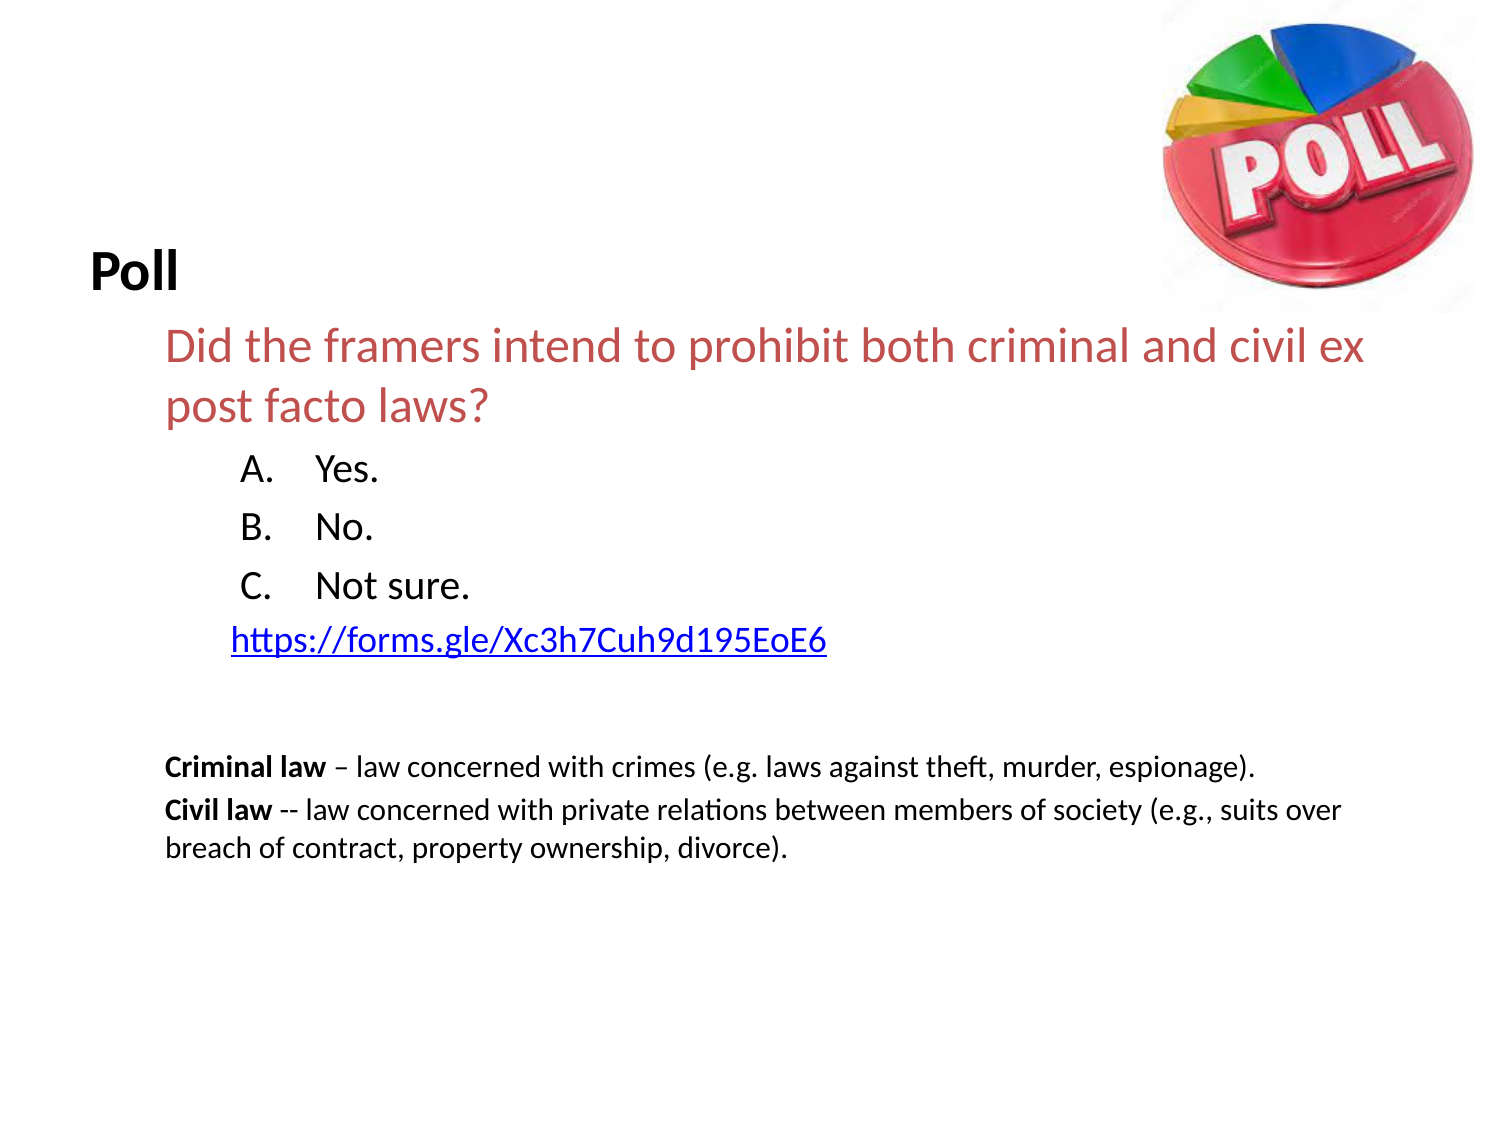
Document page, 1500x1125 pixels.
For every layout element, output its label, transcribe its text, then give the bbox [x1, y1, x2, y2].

list Poll Did the framers intend to prohibit both criminal and civil ex post facto laws? Yes. No. Not sure. https://forms.gle/Xc3h7Cuh9d195EoE6 Criminal law – law concerned with crimes (e.g. laws against theft, murder, espionage). Civil law -- law concerned with private relations between members of society (e.g., suits over breach of contract, property ownership, divorce). [75, 224, 1425, 968]
picture [1162, 0, 1476, 313]
